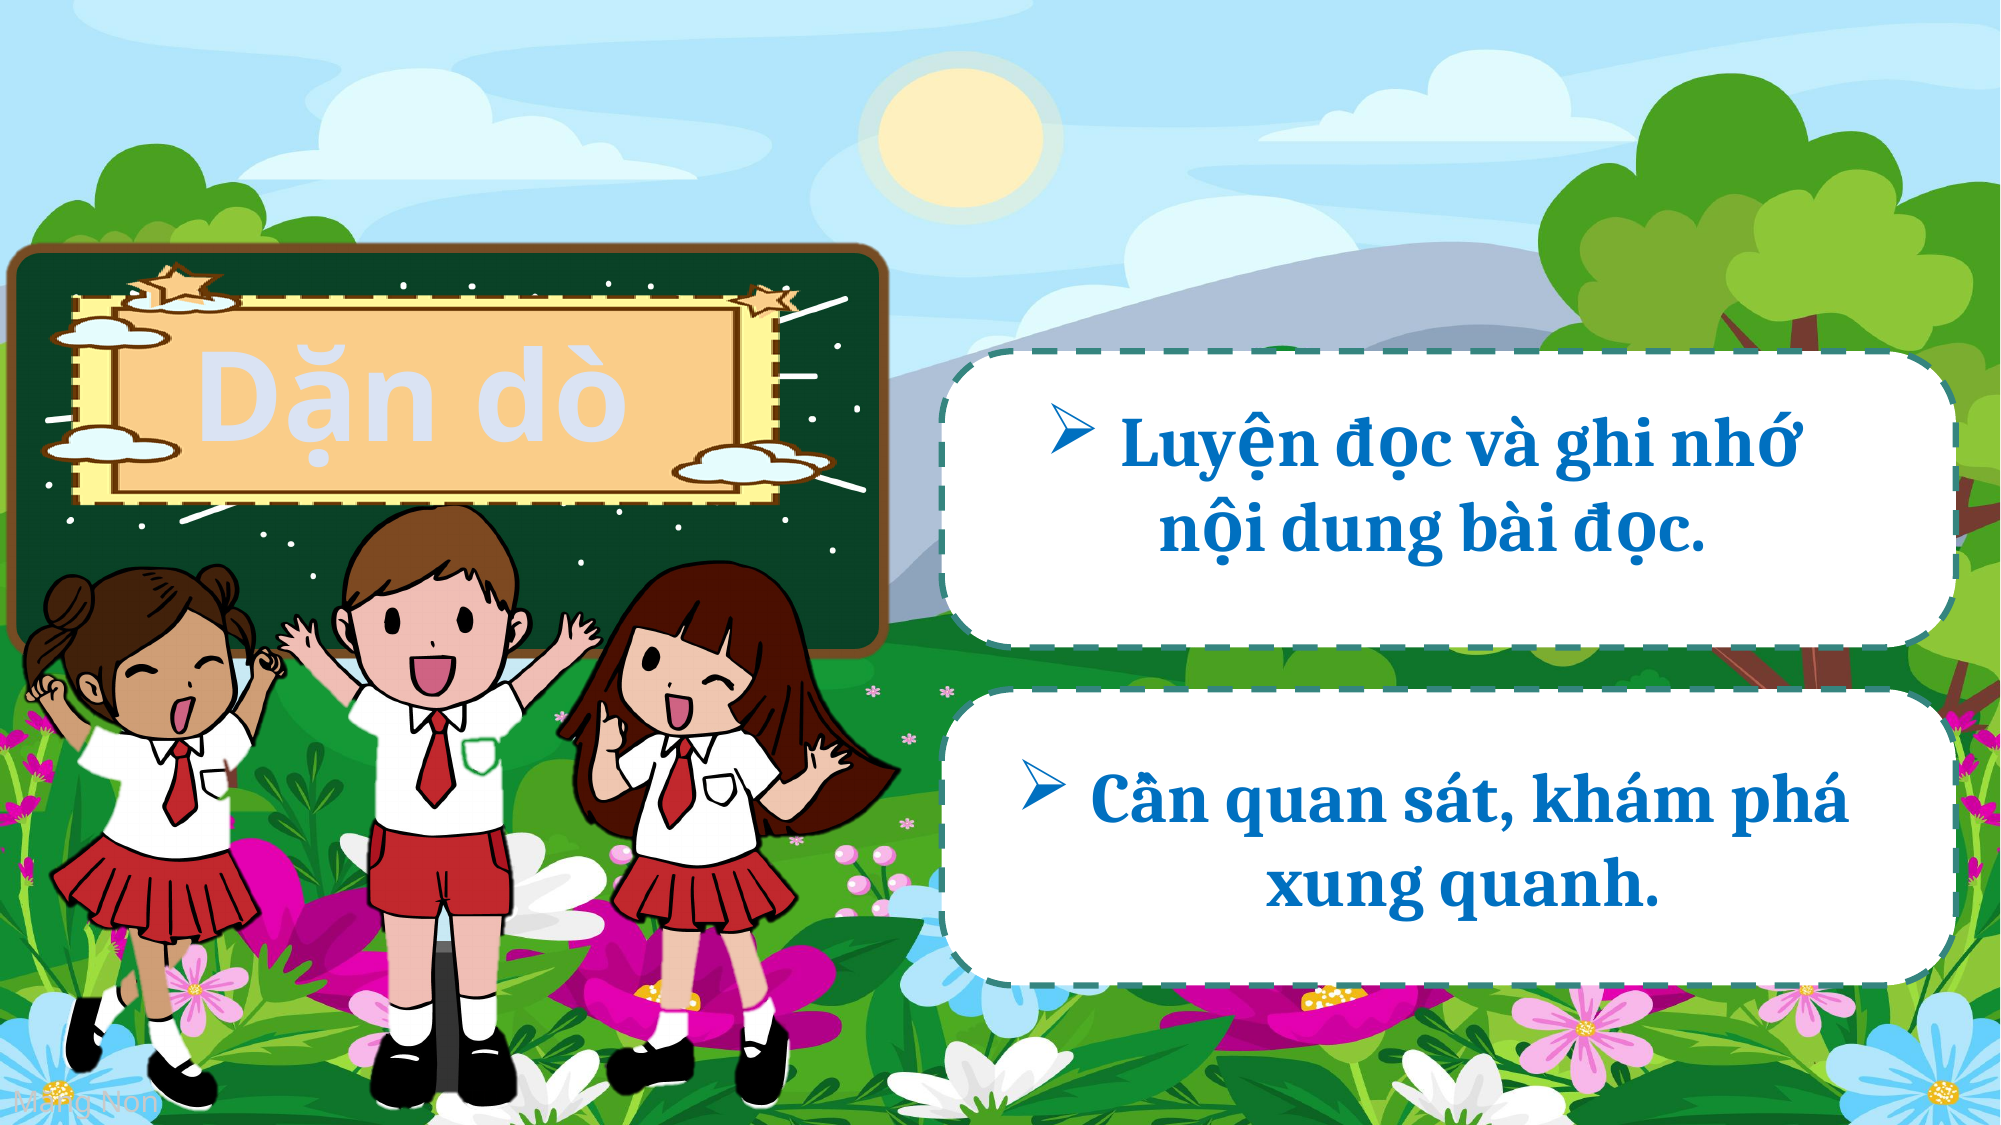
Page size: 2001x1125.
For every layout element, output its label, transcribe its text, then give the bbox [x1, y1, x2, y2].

text_box Luyện đọc và ghi nhớ nội dung bài đọc. [928, 388, 1956, 573]
text_box [942, 688, 1957, 987]
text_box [0, 231, 855, 569]
text_box Cần quan sát, khám phá xung quanh. [941, 743, 1927, 929]
text_box [940, 571, 1957, 649]
picture [0, 0, 2001, 1125]
text_box [949, 350, 1948, 388]
